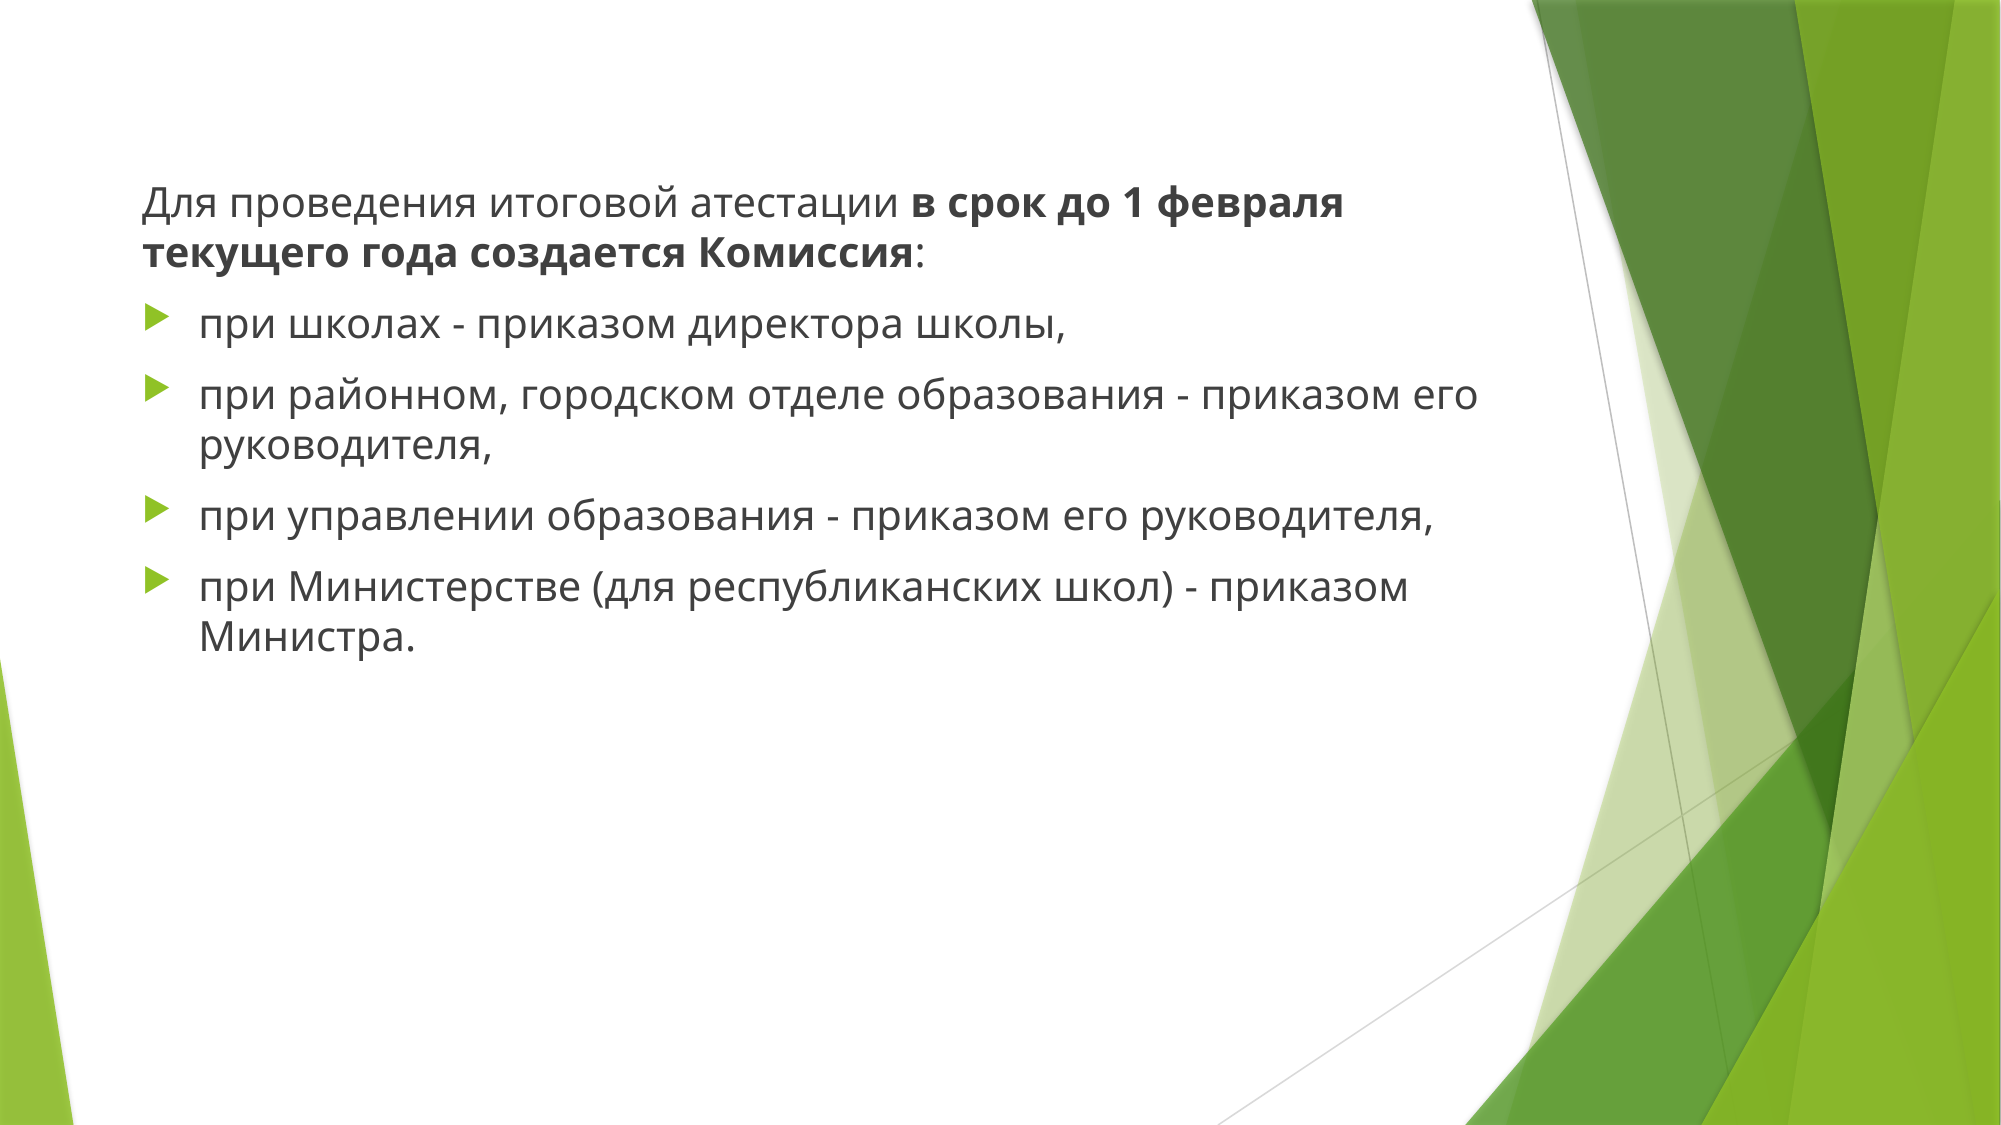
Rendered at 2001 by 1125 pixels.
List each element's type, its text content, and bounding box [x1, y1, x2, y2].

list Для проведения итоговой атестации в срок до 1 февраля текущего года создается Комиссия: при школах - приказом директора школы, при районном, городском отделе образования - приказом его руководителя, при управлении образования - приказом его руководителя, при Министерстве (для республиканских школ) - приказом Министра. [127, 168, 1522, 991]
